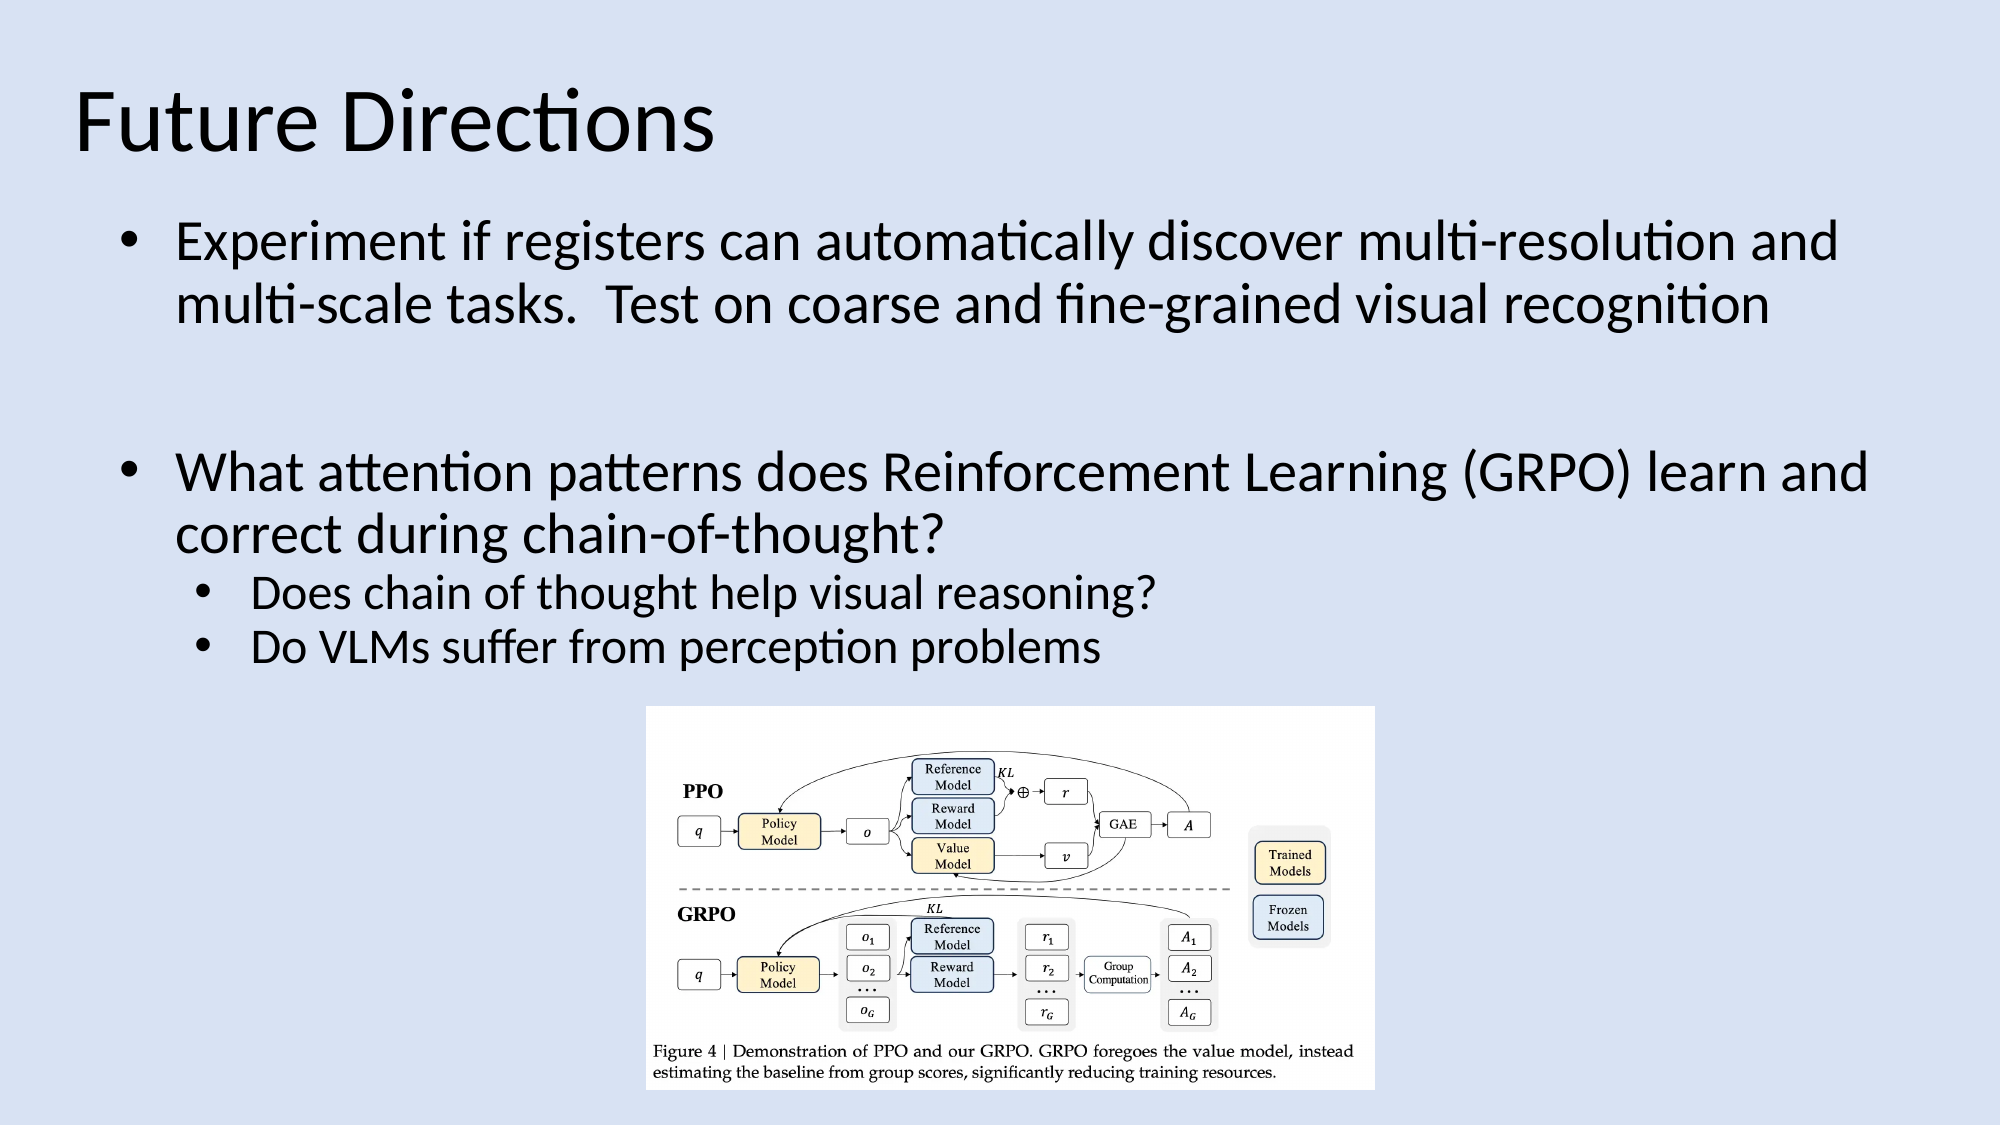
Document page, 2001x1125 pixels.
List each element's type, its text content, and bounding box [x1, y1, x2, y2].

picture [646, 706, 1375, 1090]
list Experiment if registers can automatically discover multi-resolution and multi-scale tasks. Test on coarse and fine-grained visual recognition What attention patterns does Reinforcement Learning (GRPO) learn and correct during chain-of-thought? Does chain of thought help visual reasoning? Do VLMs suffer from perception problems [85, 203, 1936, 1060]
title Future Directions [59, 13, 1785, 231]
